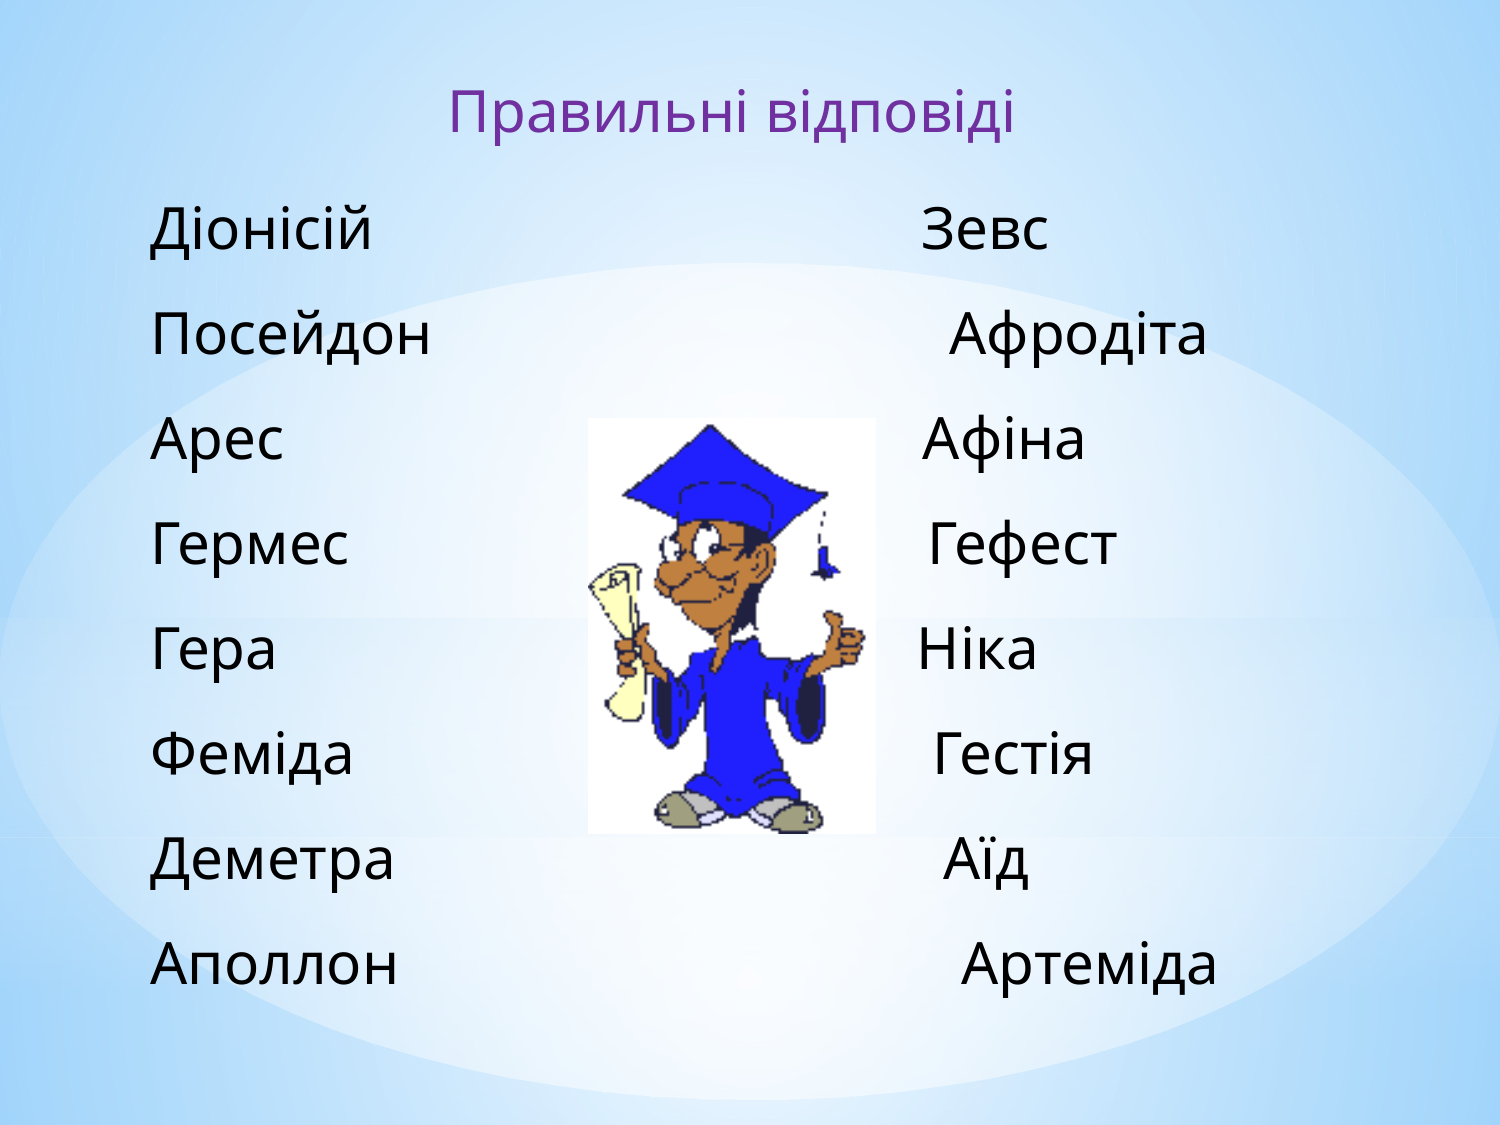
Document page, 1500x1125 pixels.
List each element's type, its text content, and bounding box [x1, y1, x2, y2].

text_box Діонісій Зевс Посейдон Афродіта Арес Афіна Гермес Гефест Гера Ніка Феміда Гестія Деметра Аїд Аполлон Артеміда [135, 148, 1471, 1094]
picture [588, 417, 876, 835]
text_box Правильні відповіді [230, 66, 1235, 152]
